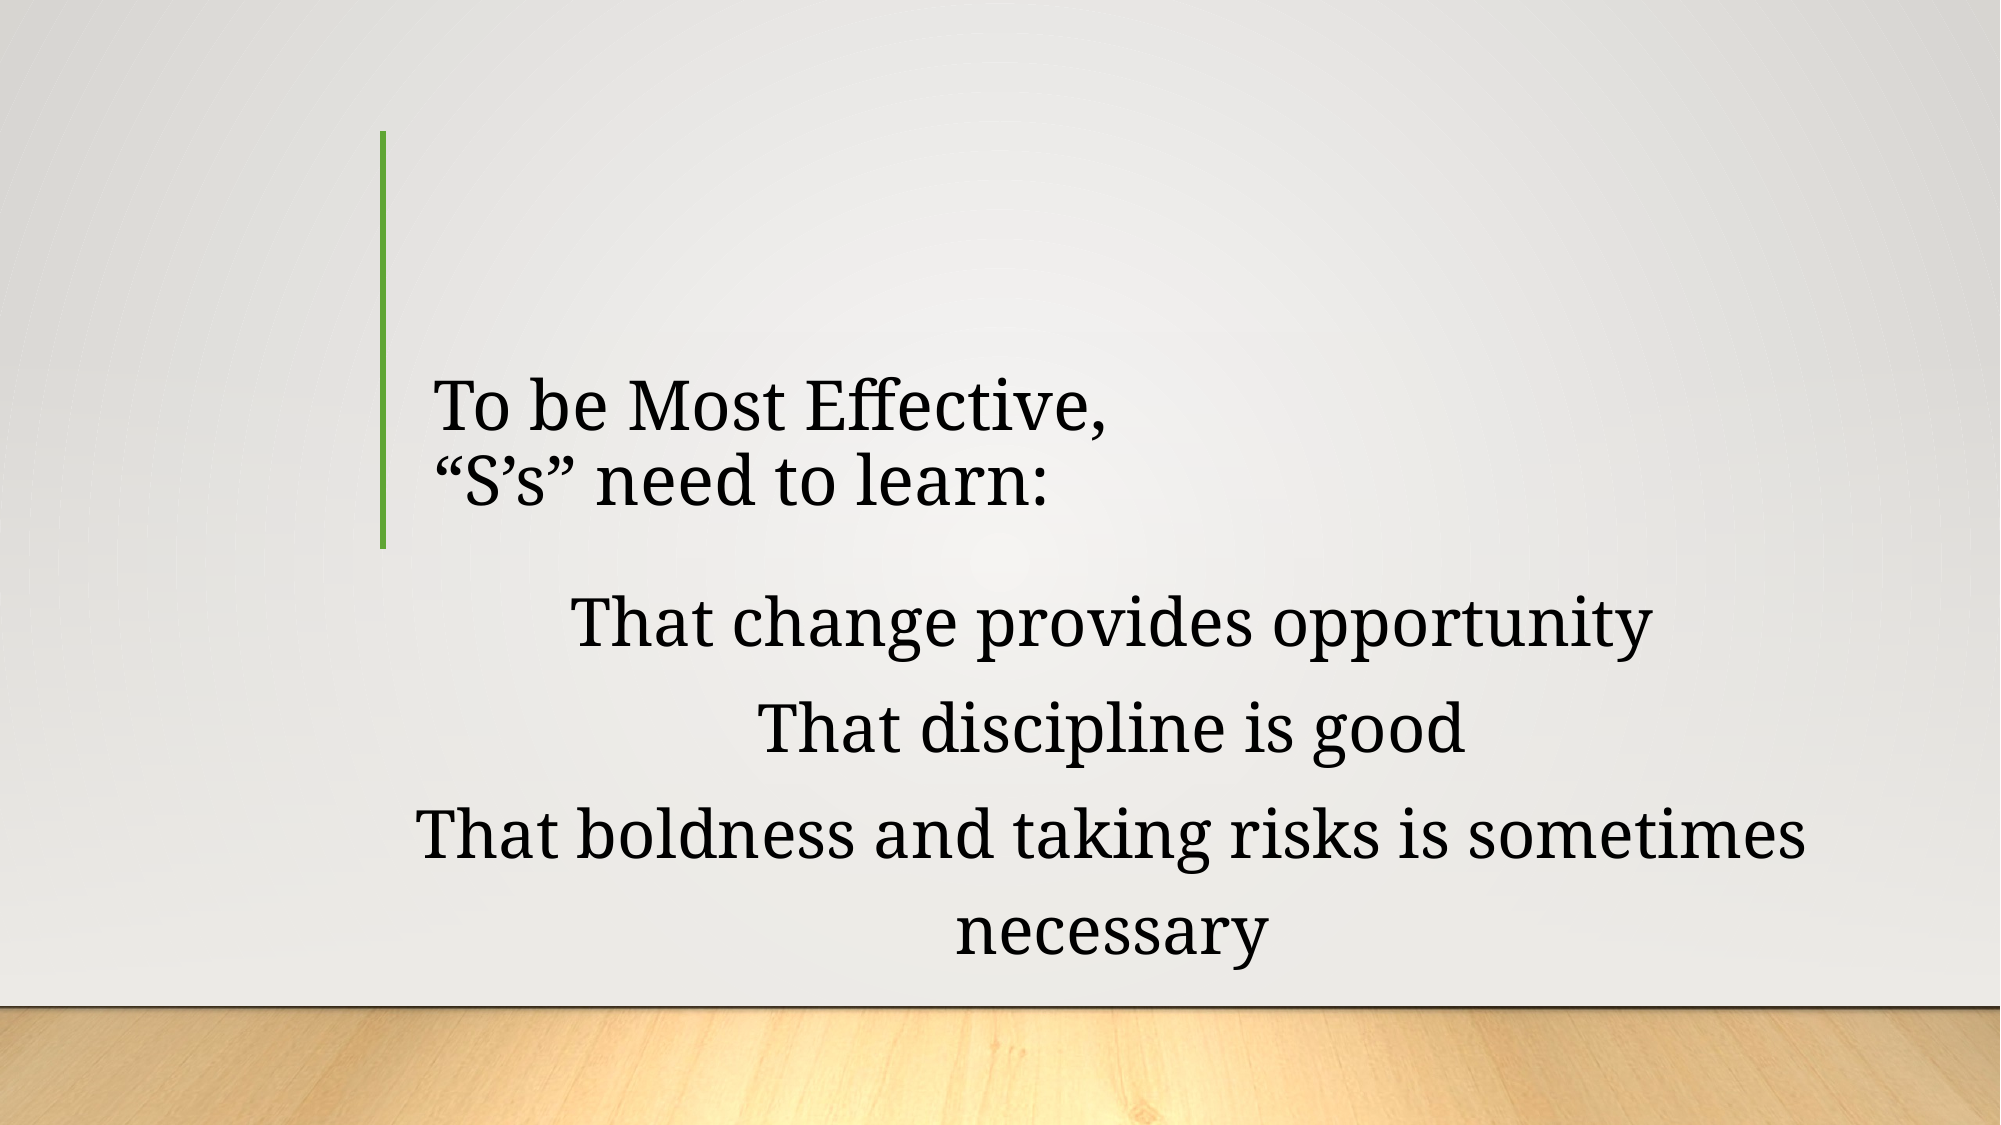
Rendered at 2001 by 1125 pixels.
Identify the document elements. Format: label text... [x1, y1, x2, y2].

picture [0, 1006, 2000, 1125]
title To be Most Effective, “S’s” need to learn: [418, 363, 1823, 521]
subtitle That change provides opportunity That discipline is good That boldness and taking risks is sometimes necessary [137, 548, 1863, 1084]
